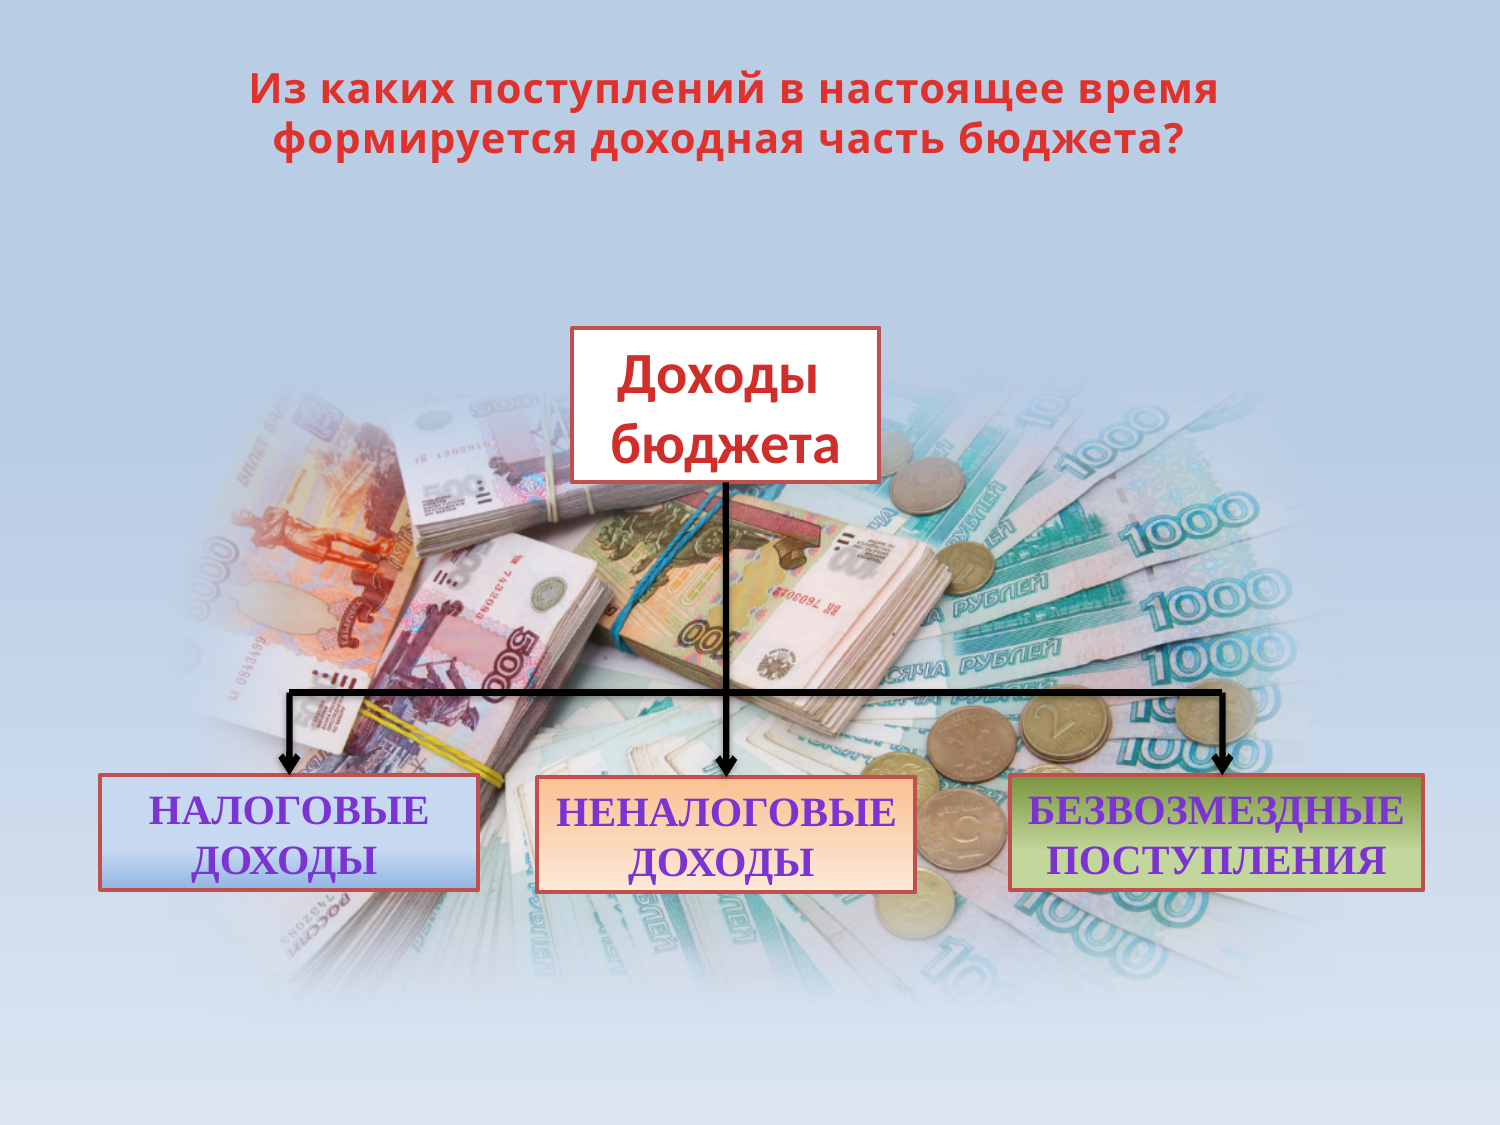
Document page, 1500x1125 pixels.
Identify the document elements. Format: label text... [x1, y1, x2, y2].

text_box БЕЗВОЗМЕЗДНЫЕ ПОСТУПЛЕНИЯ [1355, 773, 1425, 892]
text_box НАЛОГОВЫЕ ДОХОДЫ [98, 773, 155, 892]
text_box Доходы бюджета [570, 326, 881, 356]
text_box Из каких поступлений в настоящее время формируется доходная часть бюджета? [149, 54, 1320, 170]
picture [160, 357, 1351, 1028]
